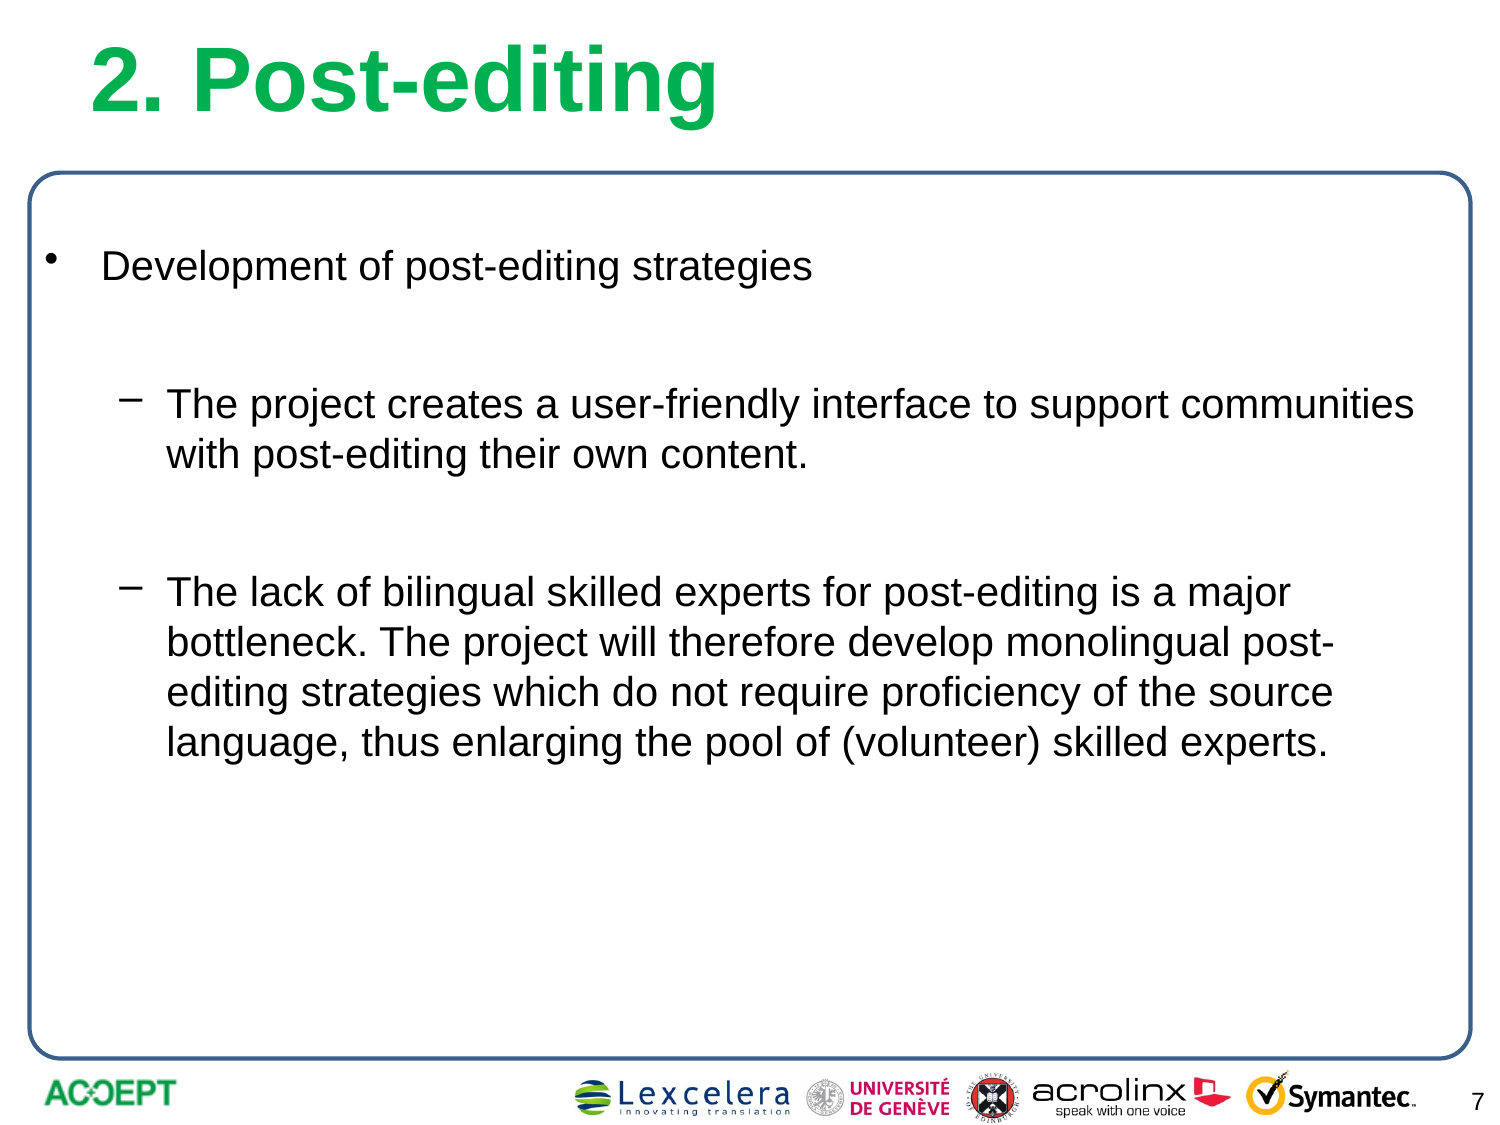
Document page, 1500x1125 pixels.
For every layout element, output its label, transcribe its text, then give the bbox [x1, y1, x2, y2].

picture [573, 1078, 791, 1117]
slide_number 7 [1427, 1077, 1500, 1125]
picture [797, 1070, 961, 1125]
picture [962, 1070, 1022, 1125]
title 2. Post-editing [74, 12, 1426, 138]
list Development of post-editing strategies The project creates a user-friendly interface to support communities with post-editing their own content. The lack of bilingual skilled experts for post-editing is a major bottleneck. The project will therefore develop monolingual post-editing strategies which do not require proficiency of the source language, thus enlarging the pool of (volunteer) skilled experts. [29, 172, 1471, 1059]
picture [1246, 1070, 1416, 1115]
picture [1033, 1077, 1231, 1118]
picture [41, 1073, 184, 1112]
